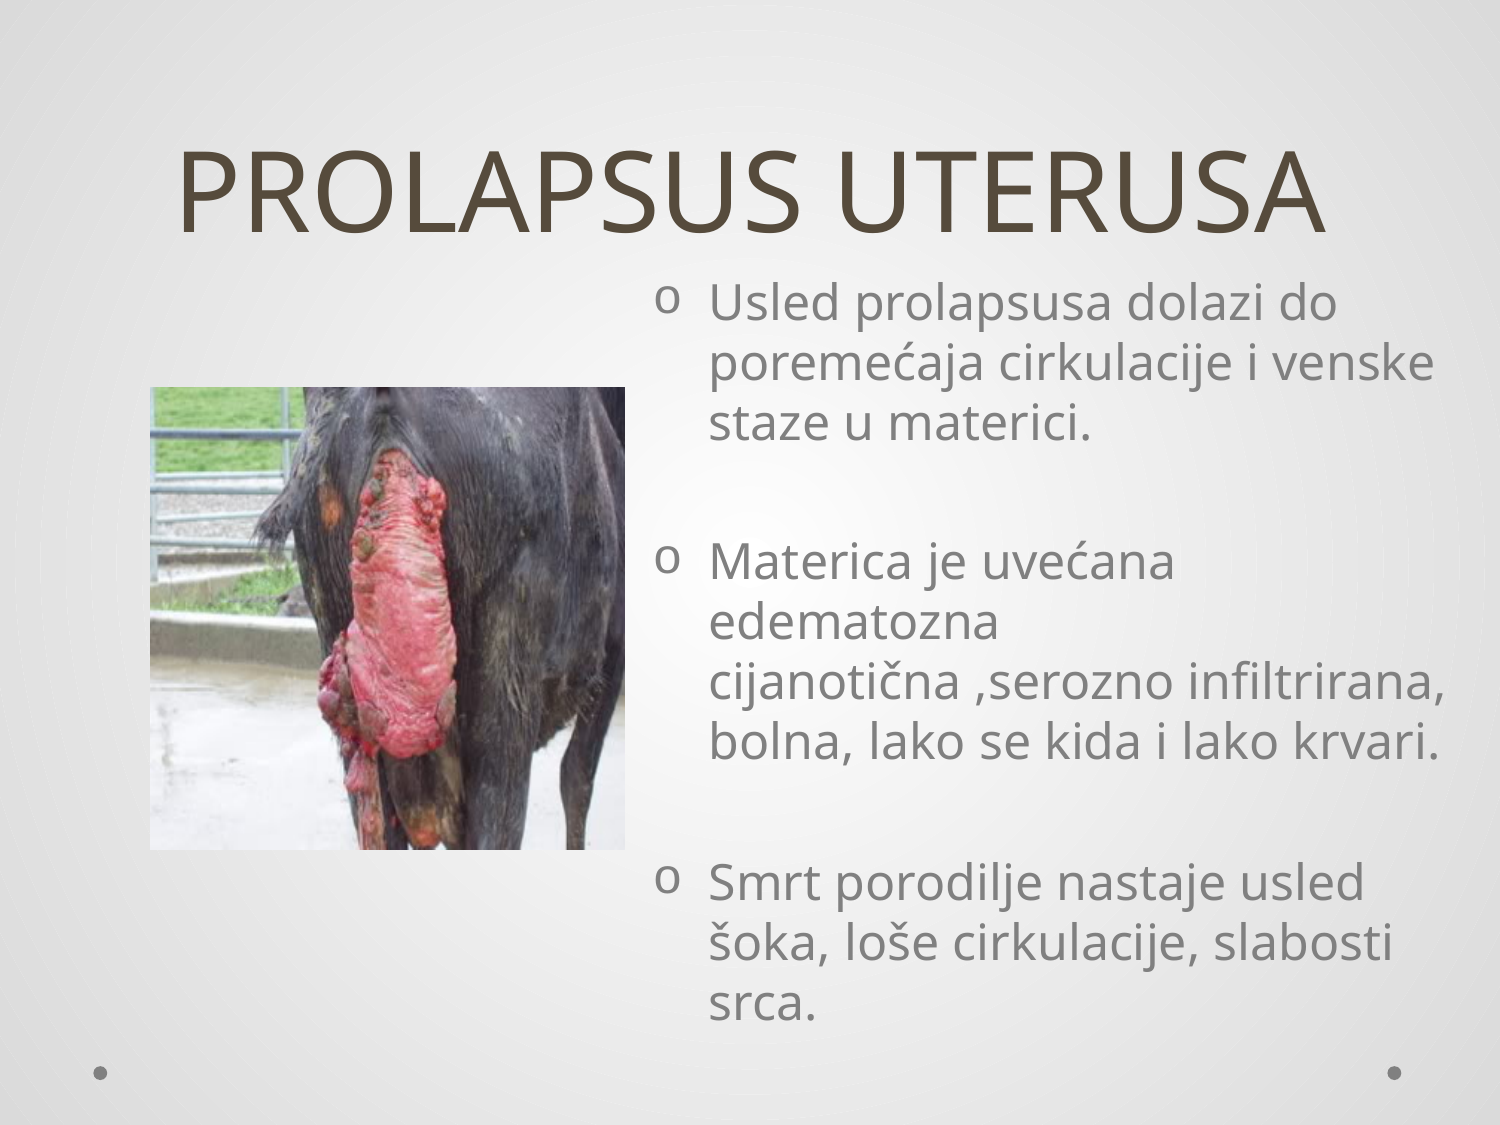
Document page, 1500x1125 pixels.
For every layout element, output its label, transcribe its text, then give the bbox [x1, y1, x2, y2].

title PROLAPSUS UTERUSA [75, 0, 1425, 263]
list Usled prolapsusa dolazi do poremećaja cirkulacije i venske staze u materici. Materica je uvećana edematozna cijanotična ,serozno infiltrirana, bolna, lako se kida i lako krvari. Smrt porodilje nastaje usled šoka, loše cirkulacije, slabosti srca. [637, 262, 1488, 1005]
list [149, 387, 626, 851]
